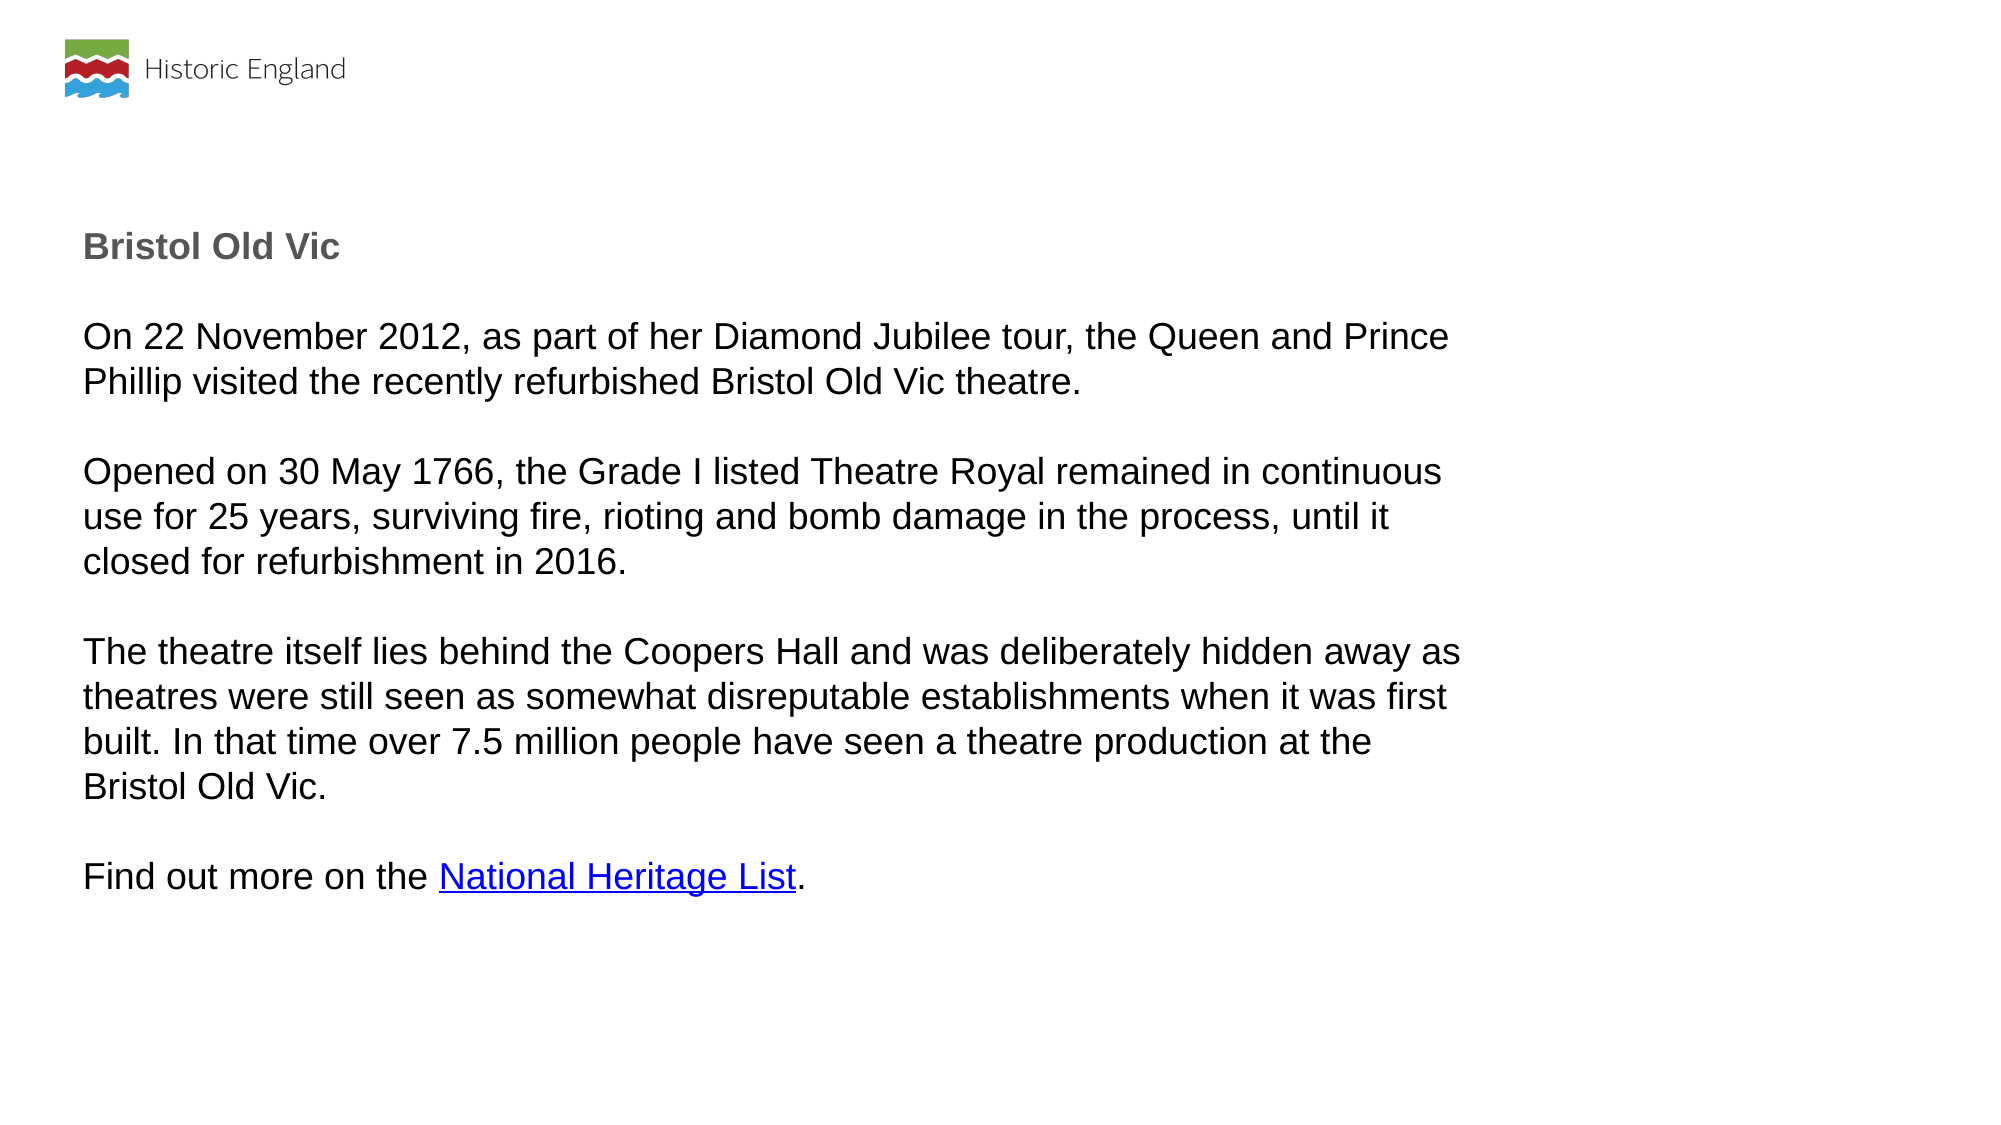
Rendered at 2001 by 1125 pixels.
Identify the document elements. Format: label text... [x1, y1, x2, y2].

text_box Bristol Old Vic On 22 November 2012, as part of her Diamond Jubilee tour, the Queen and Prince Phillip visited the recently refurbished Bristol Old Vic theatre. Opened on 30 May 1766, the Grade I listed Theatre Royal remained in continuous use for 25 years, surviving fire, rioting and bomb damage in the process, until it closed for refurbishment in 2016. The theatre itself lies behind the Coopers Hall and was deliberately hidden away as theatres were still seen as somewhat disreputable establishments when it was first built. In that time over 7.5 million people have seen a theatre production at the Bristol Old Vic. Find out more on the National Heritage List. [67, 214, 1500, 905]
